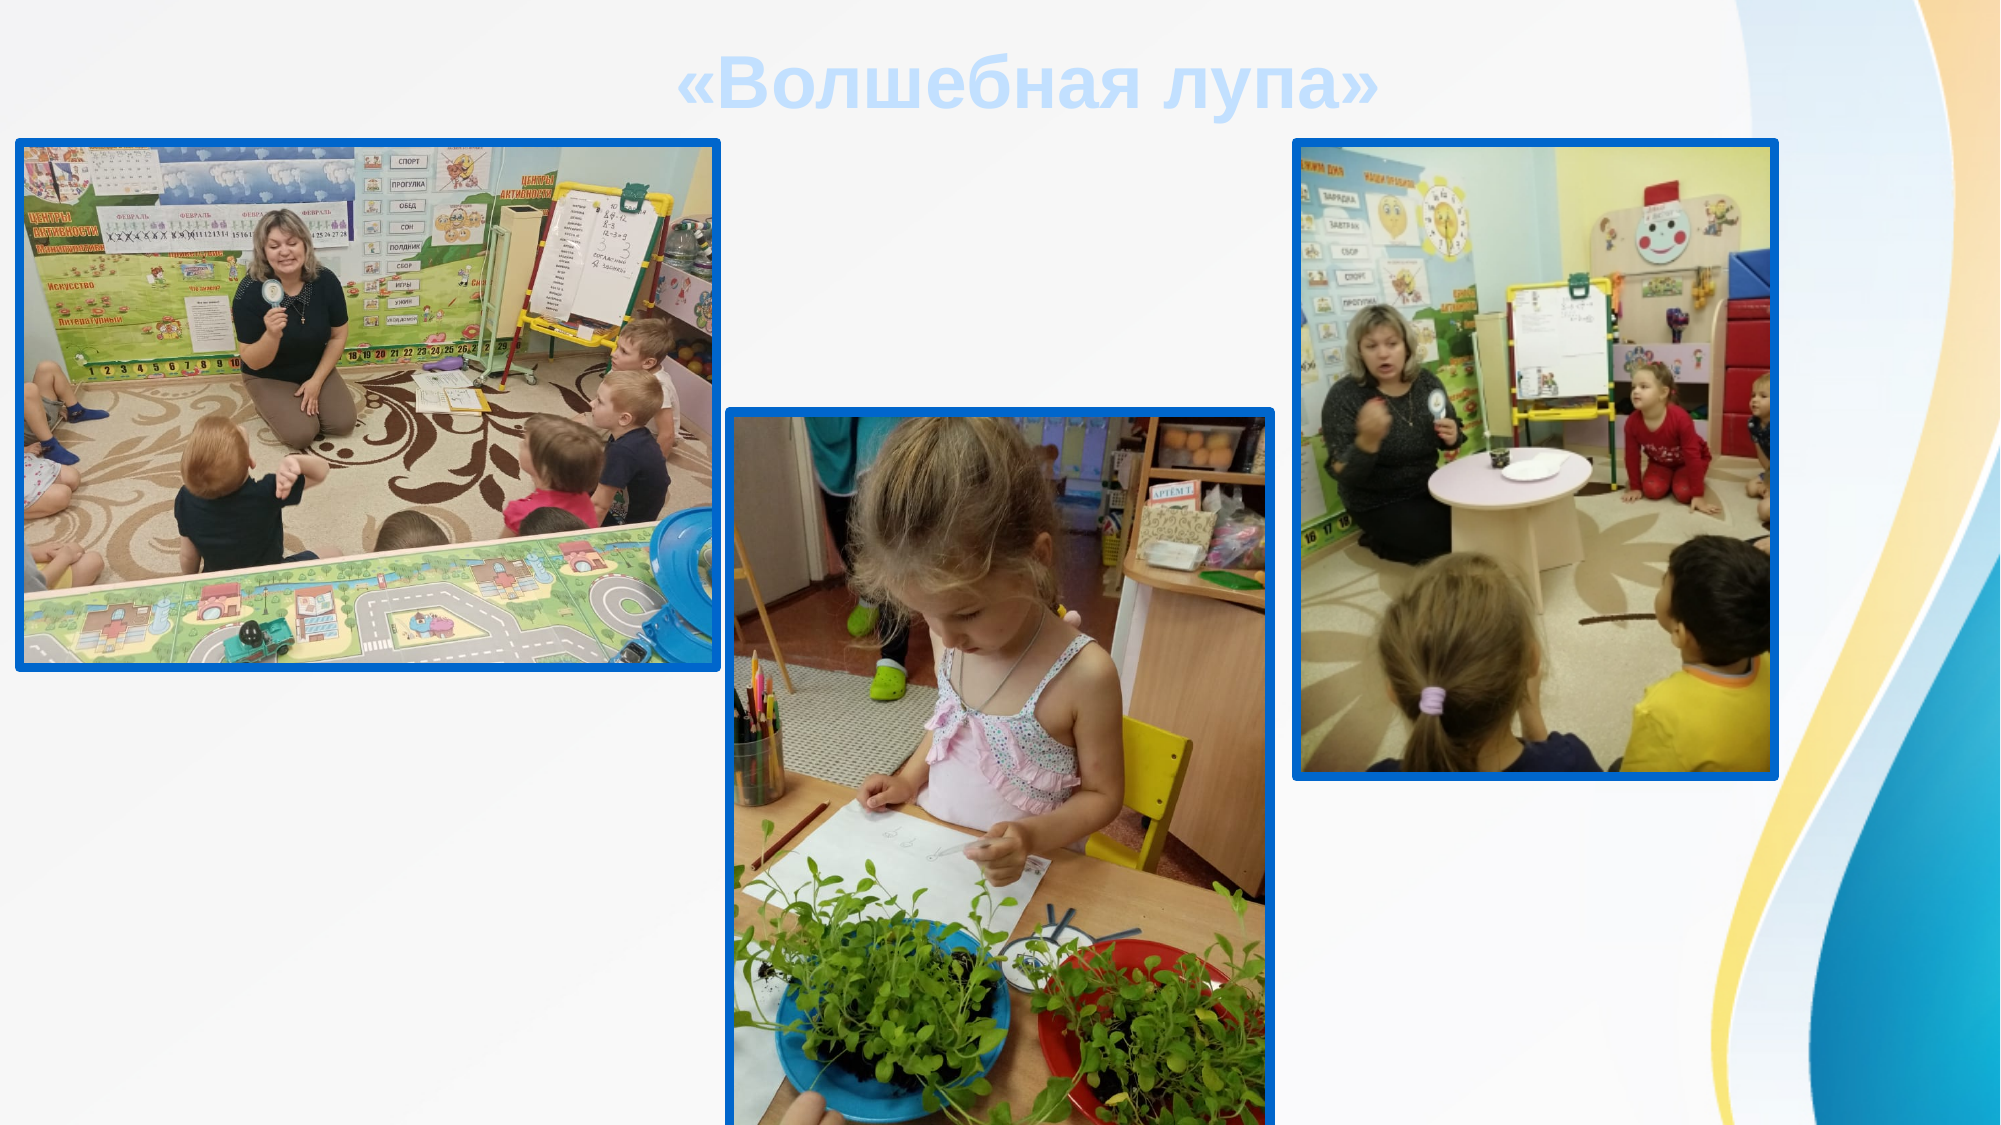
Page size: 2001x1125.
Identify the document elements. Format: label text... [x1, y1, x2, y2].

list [1300, 146, 1770, 772]
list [24, 146, 712, 663]
picture [734, 416, 1266, 1125]
picture [0, 0, 2001, 1125]
title «Волшебная лупа» [99, 30, 1901, 127]
